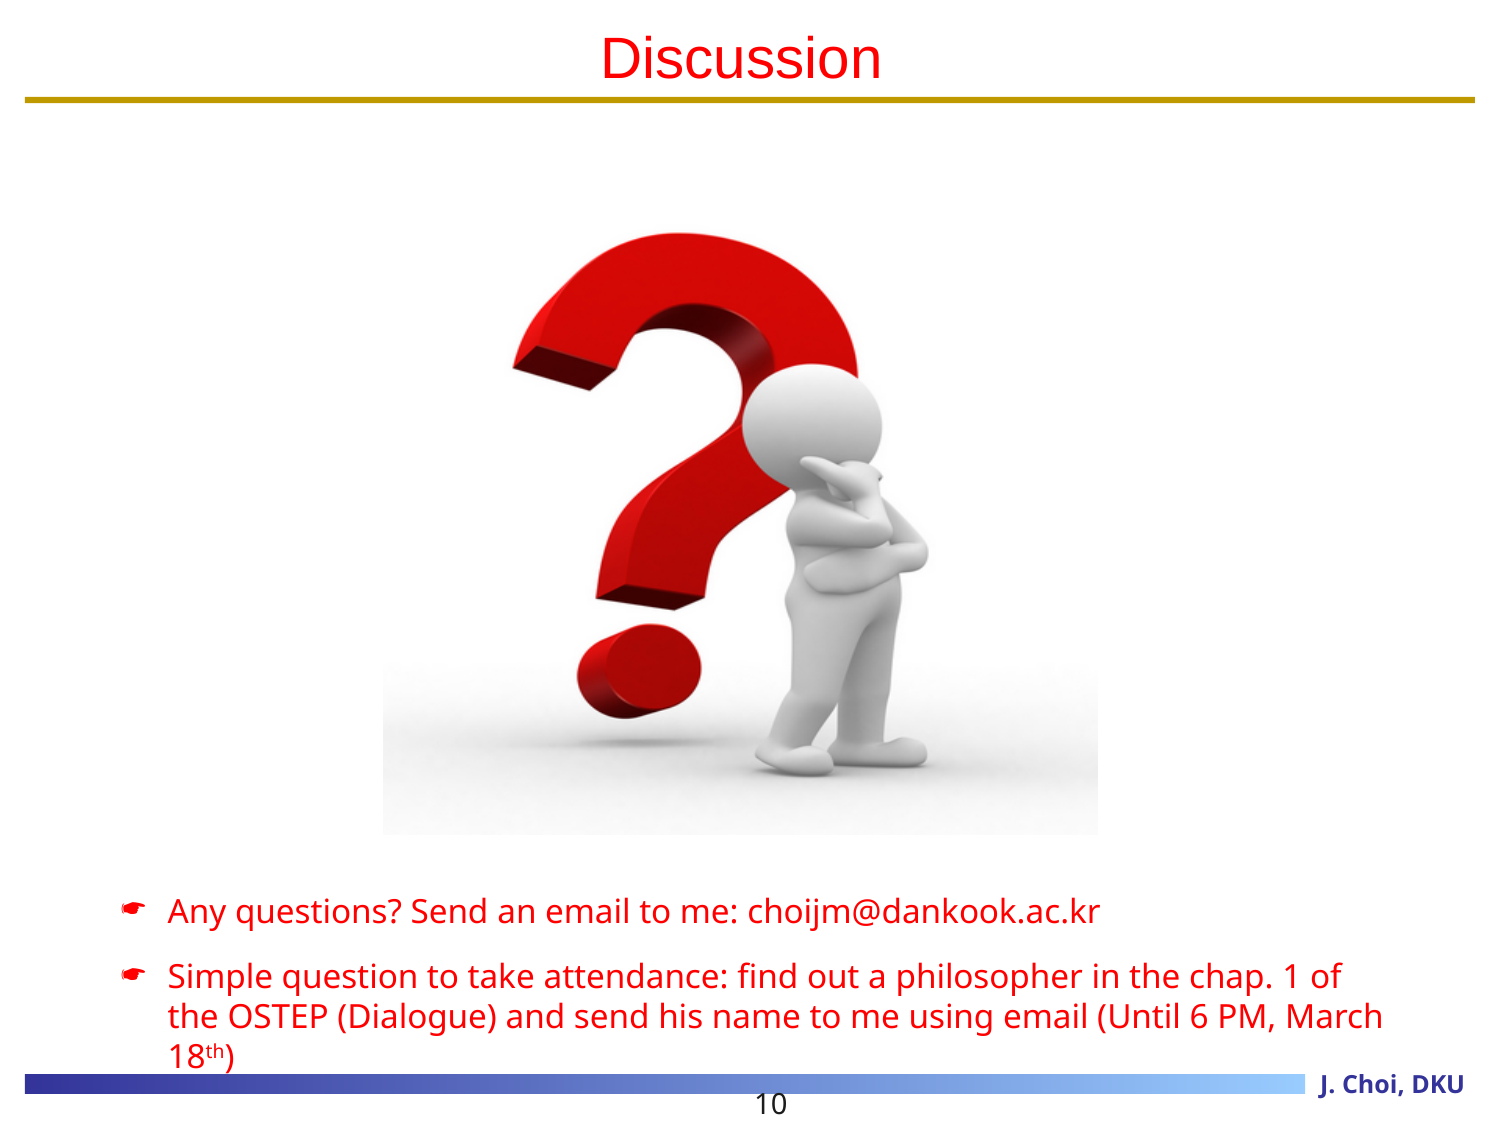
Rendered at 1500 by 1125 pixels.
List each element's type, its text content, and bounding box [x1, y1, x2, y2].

slide_number 10 [614, 1095, 928, 1125]
text_box Any questions? Send an email to me: choijm@dankook.ac.kr [106, 882, 1406, 938]
text_box Simple question to take attendance: find out a philosopher in the chap. 1 of the OSTEP (Dialogue) and send his name to me using email (Until 6 PM, March 18th) [106, 948, 1406, 1083]
title Discussion [24, 12, 1475, 100]
picture [383, 207, 1099, 835]
